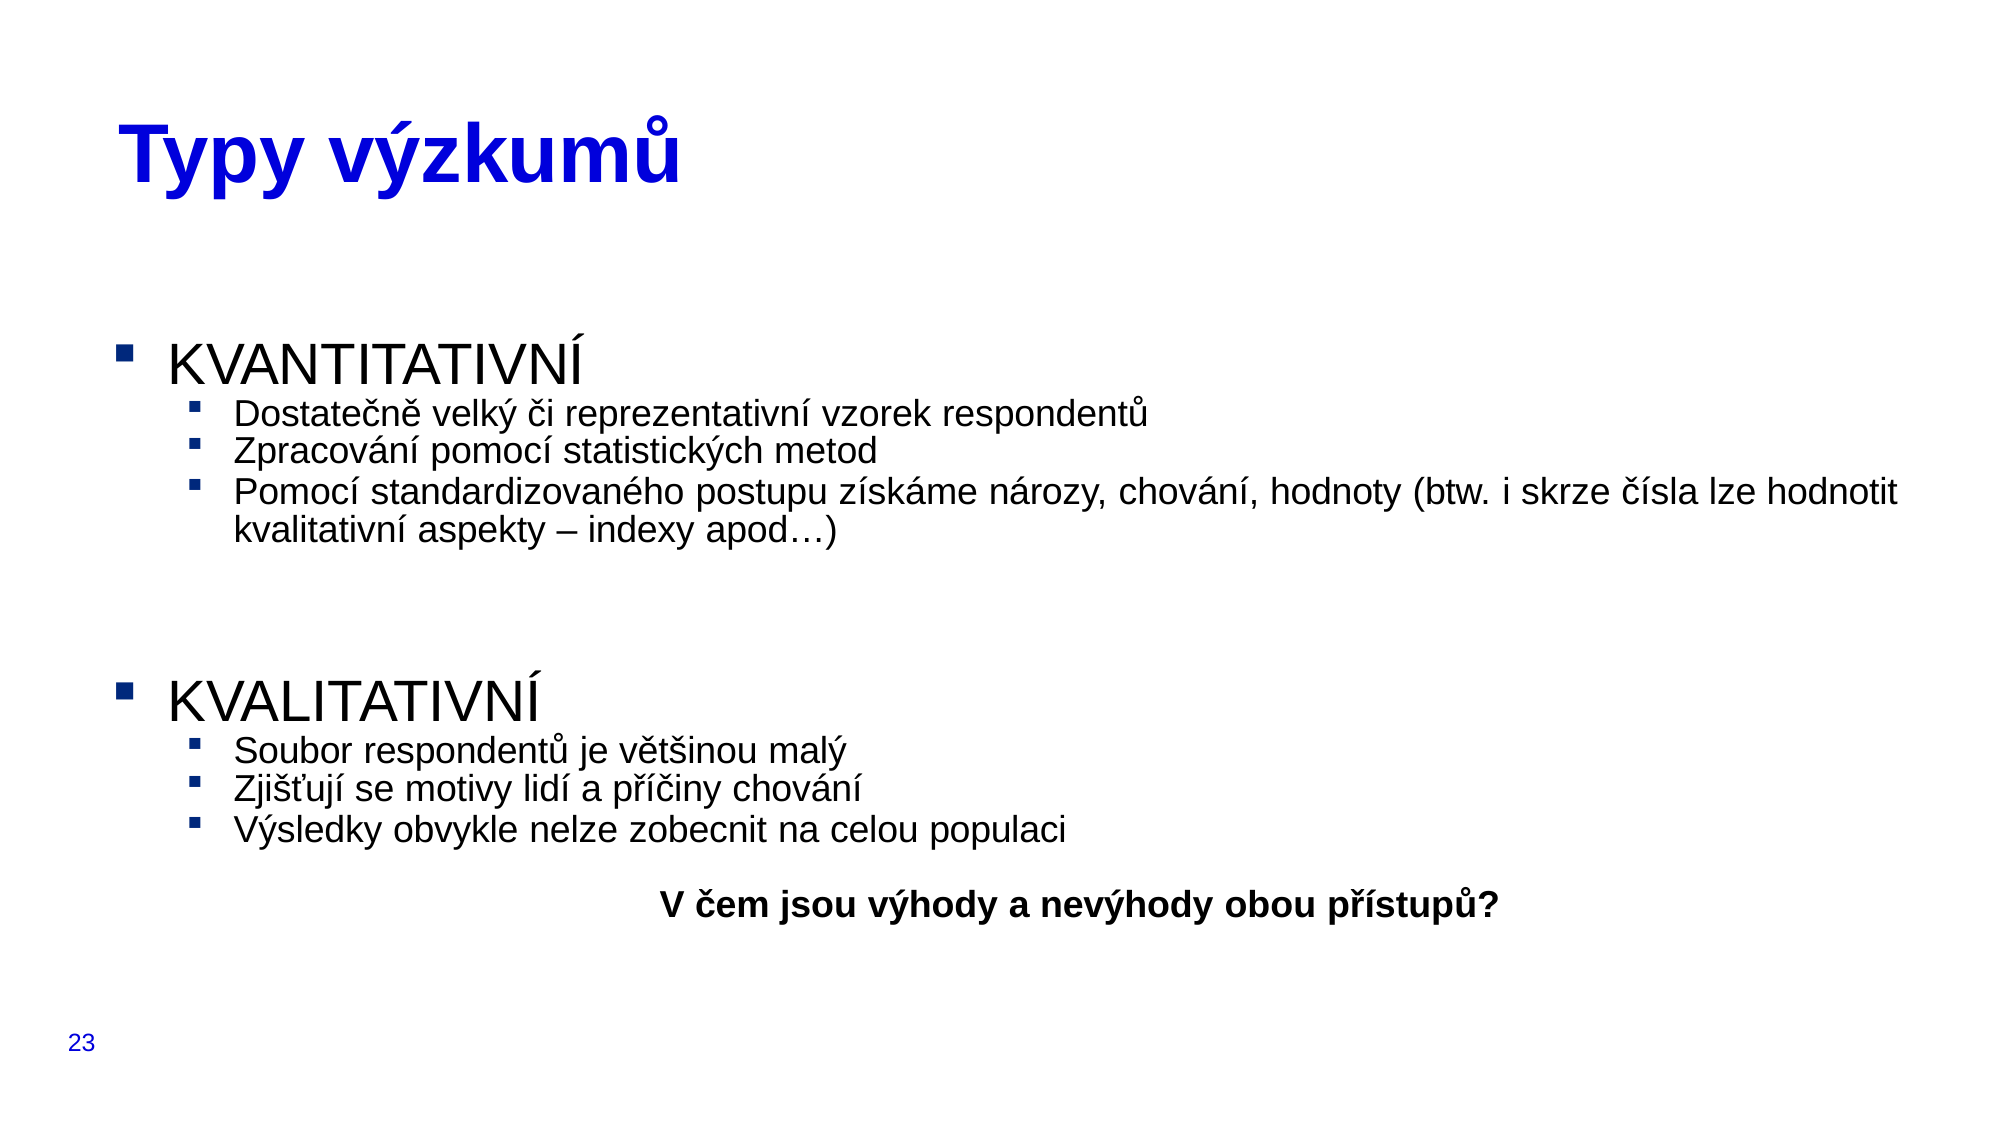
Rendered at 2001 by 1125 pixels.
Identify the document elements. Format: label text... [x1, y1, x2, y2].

title Typy výzkumů [116, 97, 694, 287]
slide_number 23 [61, 1027, 103, 1125]
text_box KVANTITATIVNÍ Dostatečně velký či reprezentativní vzorek respondentů Zpracování pomocí statistických metod Pomocí standardizovaného postupu získáme nározy, chování, hodnoty (btw. i skrze čísla lze hodnotit kvalitativní aspekty – indexy apod…) KVALITATIVNÍ Soubor respondentů je většinou malý Zjišťují se motivy lidí a příčiny chování Výsledky obvykle nelze zobecnit na celou populaci V čem jsou výhody a nevýhody obou přístupů? [109, 327, 1913, 926]
